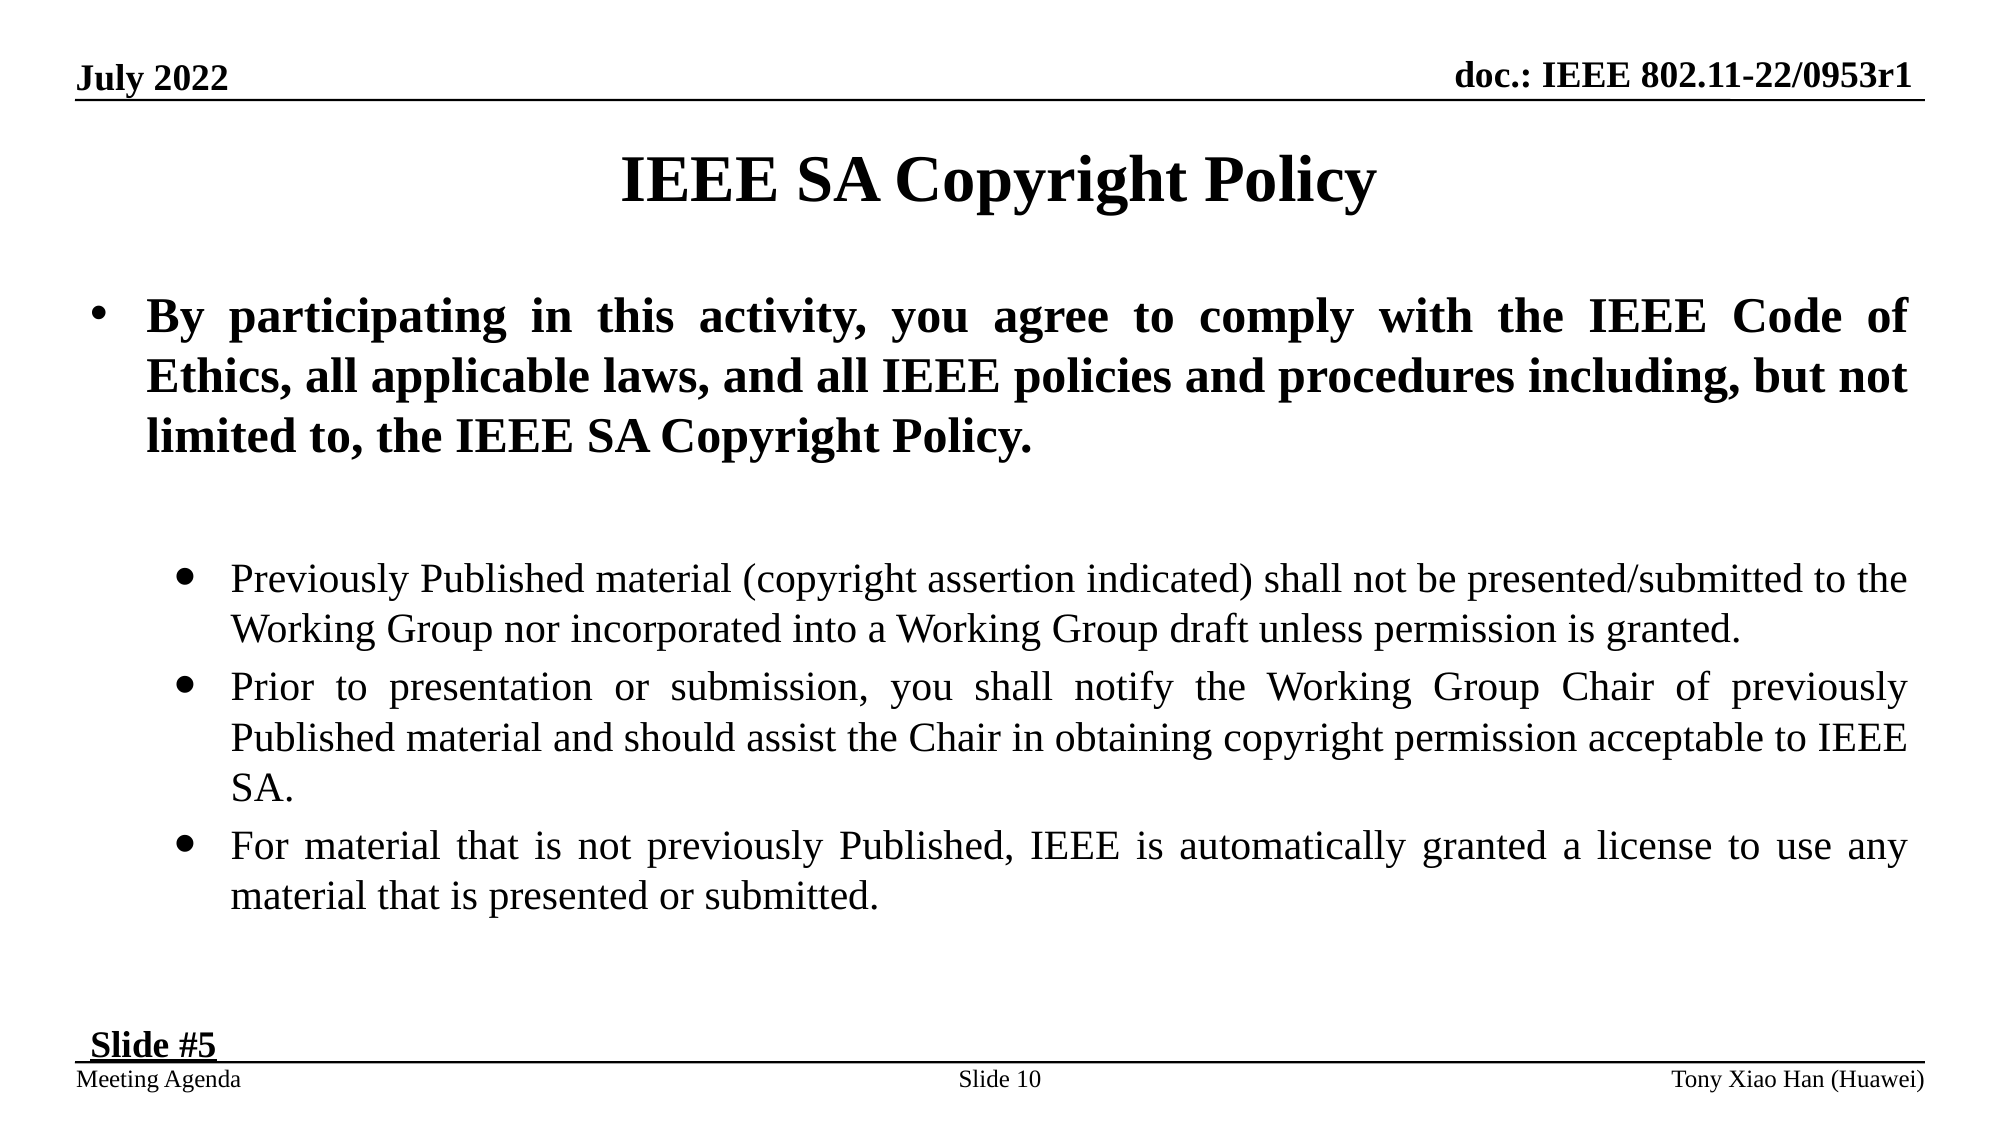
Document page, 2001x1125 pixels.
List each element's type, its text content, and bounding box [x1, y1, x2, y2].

text_box IEEE SA Copyright Policy [362, 87, 1638, 263]
list By participating in this activity, you agree to comply with the IEEE Code of Ethics, all applicable laws, and all IEEE policies and procedures including, but not limited to, the IEEE SA Copyright Policy. Previously Published material (copyright assertion indicated) shall not be presented/submitted to the Working Group nor incorporated into a Working Group draft unless permission is granted. Prior to presentation or submission, you shall notify the Working Group Chair of previously Published material and should assist the Chair in obtaining copyright permission acceptable to IEEE SA. For material that is not previously Published, IEEE is automatically granted a license to use any material that is presented or submitted. [75, 275, 1925, 1038]
text_box Slide #5 [75, 1012, 232, 1073]
